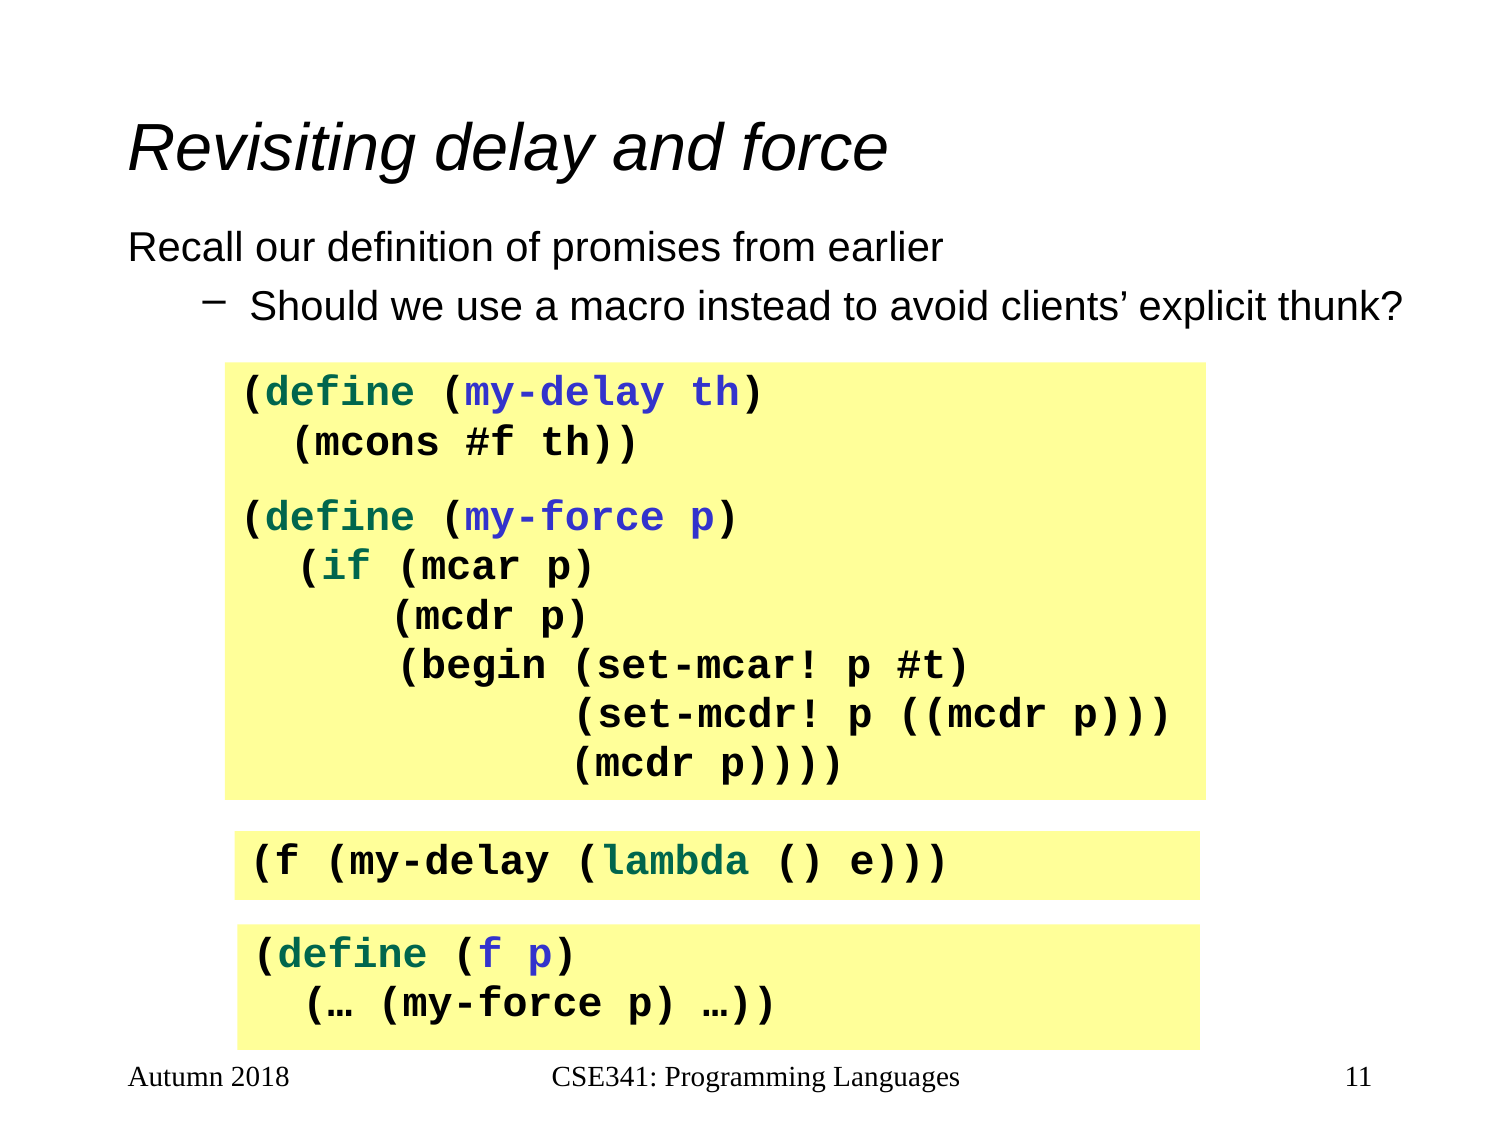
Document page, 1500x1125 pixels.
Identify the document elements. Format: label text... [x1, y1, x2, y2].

list Recall our definition of promises from earlier Should we use a macro instead to avoid clients’ explicit thunk? [112, 212, 1426, 326]
text_box (f (my-delay (lambda () e))) [234, 831, 1200, 900]
slide_number Autumn 2018 [112, 1049, 426, 1125]
footer CSE341: Programming Languages [474, 1050, 1038, 1125]
text_box (define (f p) (… (my-force p) …)) [237, 924, 1200, 1050]
title Revisiting delay and force [112, 49, 1388, 212]
text_box (define (my-delay th) (mcons #f th)) (define (my-force p) (if (mcar p) (mcdr p) (begin (set-mcar! p #t) (set-mcdr! p ((mcdr p))) (mcdr p)))) [224, 362, 1206, 800]
slide_number 11 [1074, 1049, 1388, 1125]
